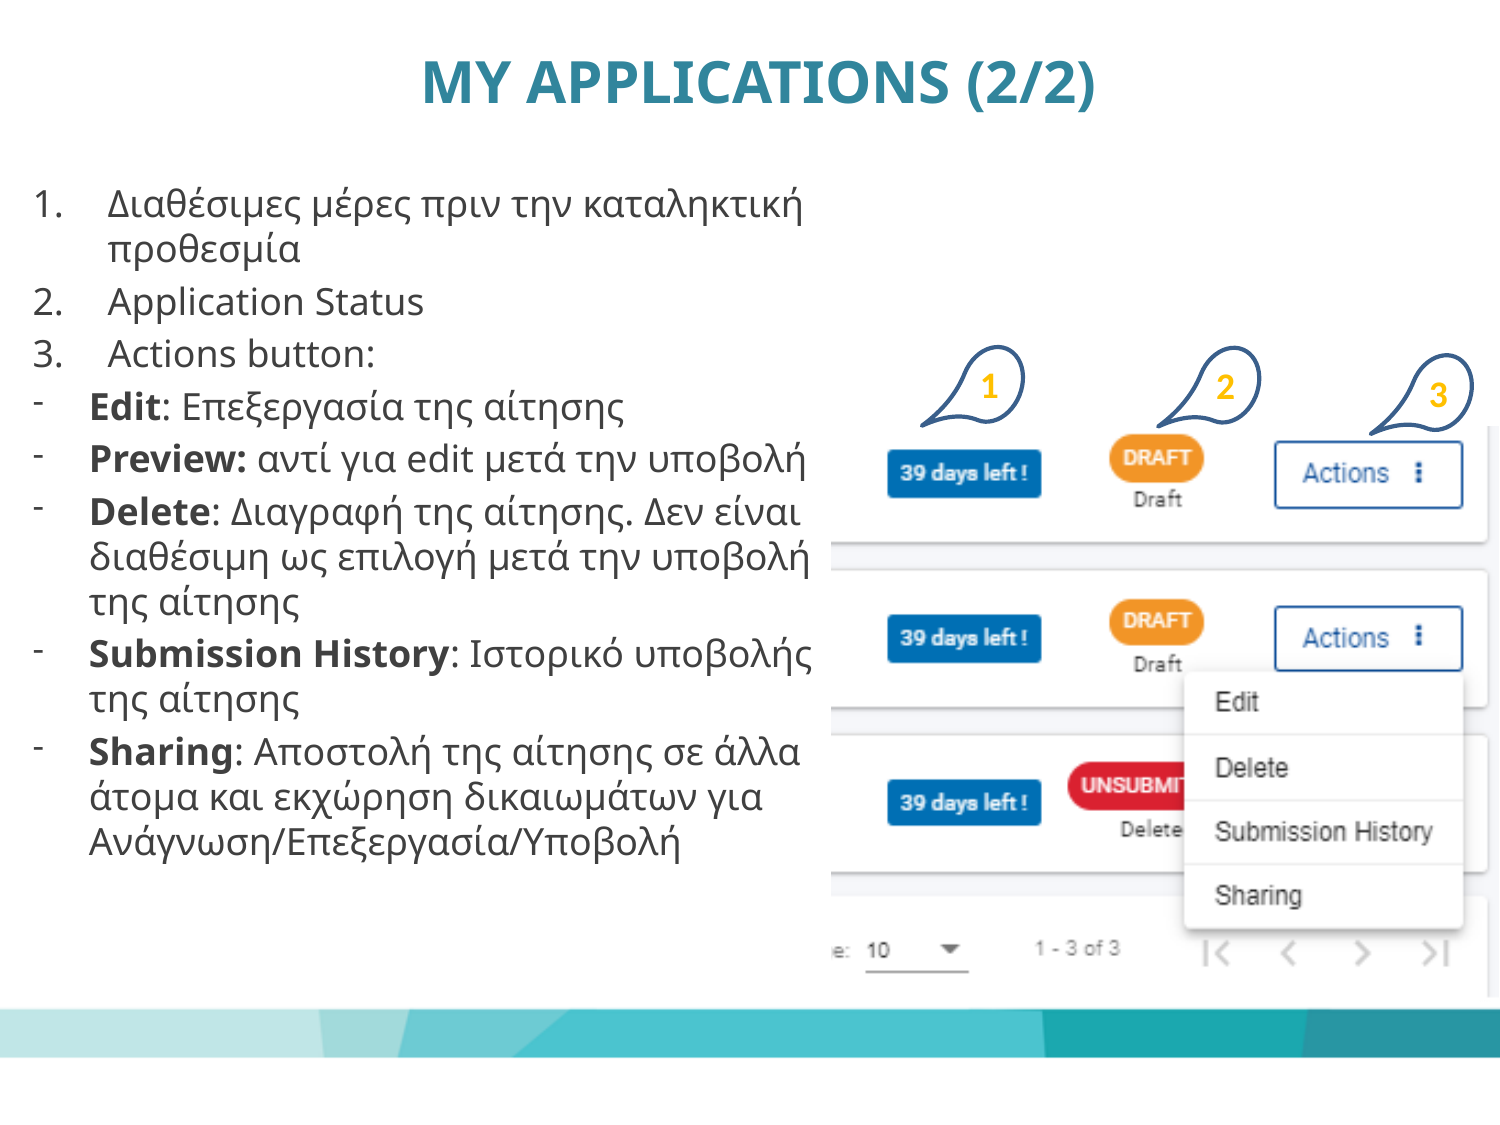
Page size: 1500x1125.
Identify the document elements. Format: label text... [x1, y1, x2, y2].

picture [0, 426, 1500, 1062]
title MY APPLICATIONS (2/2) [91, 30, 1441, 130]
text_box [1198, 346, 1259, 424]
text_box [962, 345, 1022, 424]
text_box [1411, 353, 1471, 432]
list Διαθέσιμες μέρες πριν την καταληκτική προθεσμία Application Status Actions button: Edit: Επεξεργασία της αίτησης Preview: αντί για edit μετά την υποβολή Delete: Διαγραφή της αίτησης. Δεν είναι διαθέσιμη ως επιλογή μετά την υποβολή της αίτησης Submission History: Ιστορικό υποβολής της αίτησης Sharing: Αποστολή της αίτησης σε άλλα άτομα και εκχώρηση δικαιωμάτων για Ανάγνωση/Επεξεργασία/Υποβολή [17, 172, 832, 1024]
